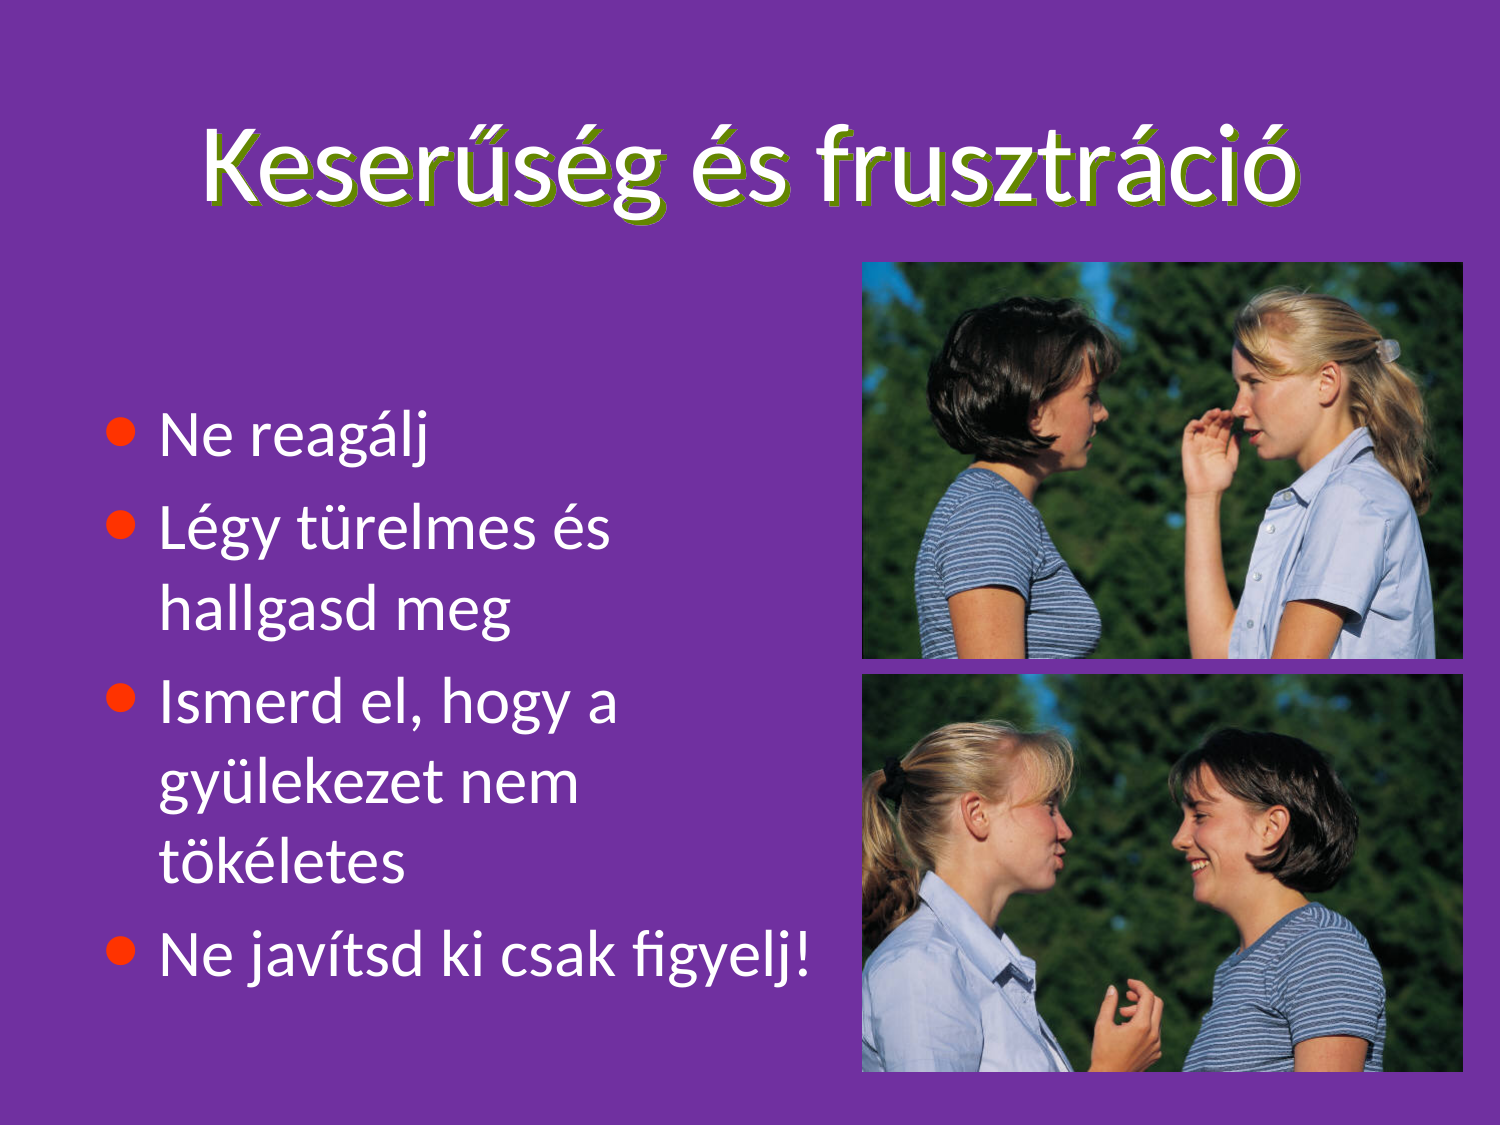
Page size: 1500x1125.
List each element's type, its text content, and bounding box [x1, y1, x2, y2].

title Keserűség és frusztráció [0, 75, 1500, 238]
picture [862, 262, 1463, 659]
picture [862, 674, 1463, 1072]
list Ne reagálj Légy türelmes és hallgasd meg Ismerd el, hogy a gyülekezet nem tökéletes Ne javítsd ki csak figyelj! [87, 382, 838, 1125]
